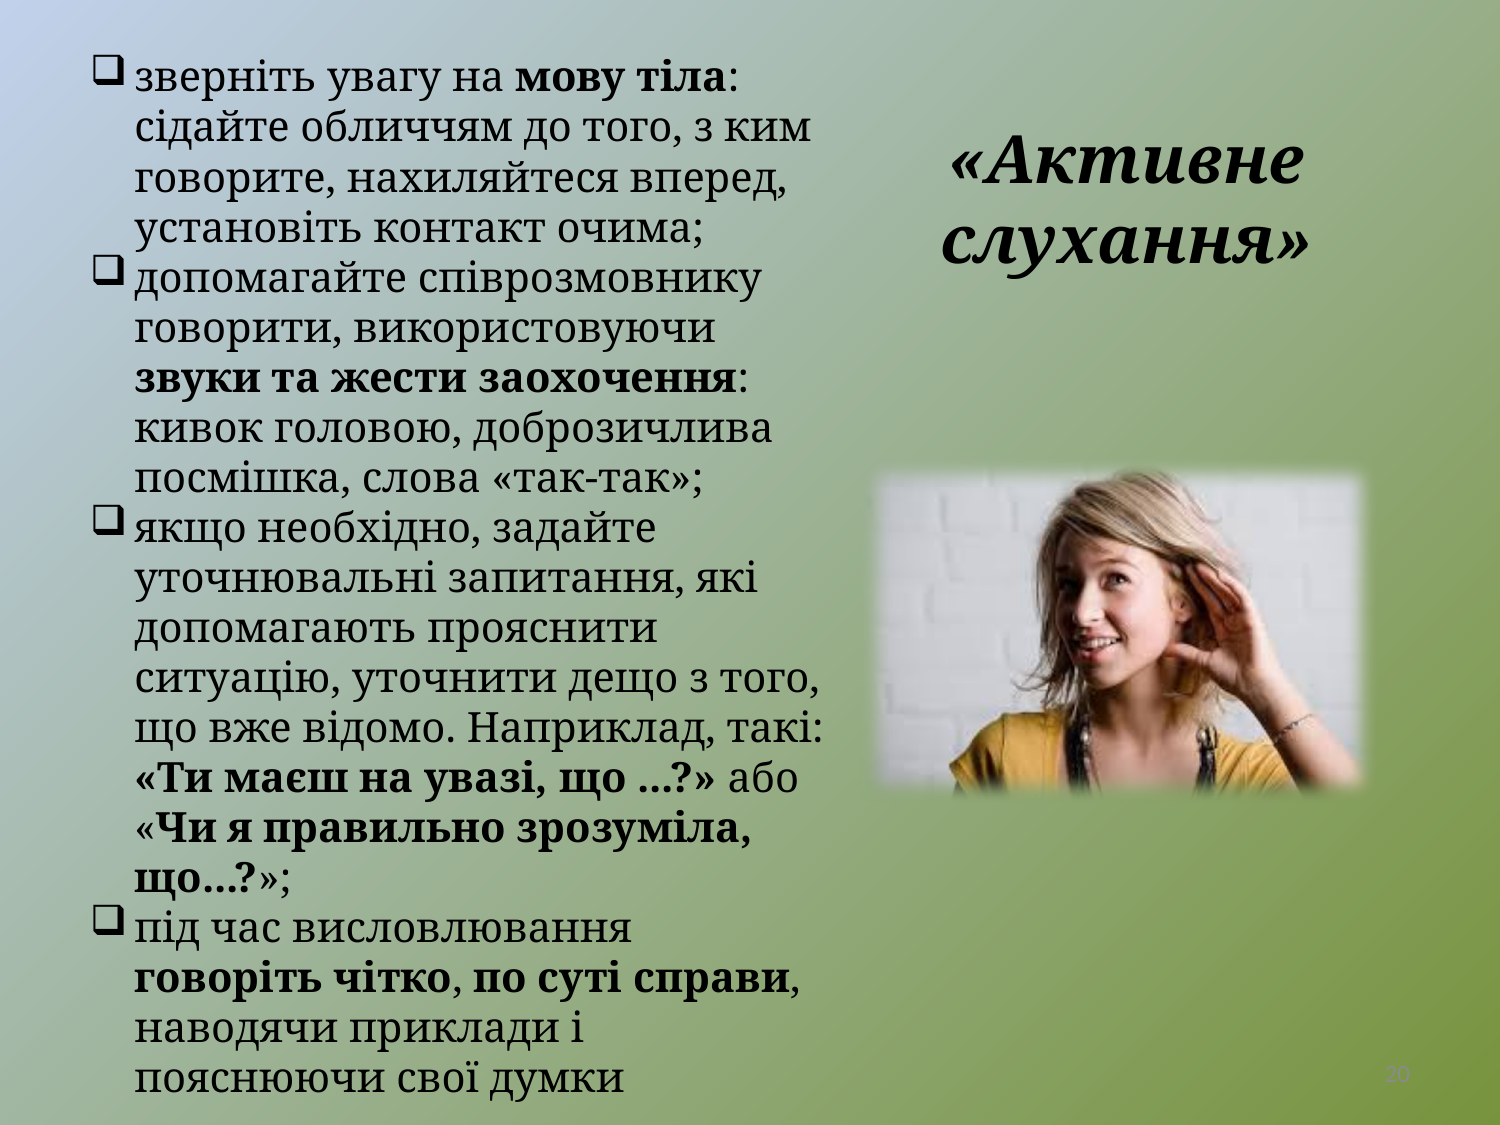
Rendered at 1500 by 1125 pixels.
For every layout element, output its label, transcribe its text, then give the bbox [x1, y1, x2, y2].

title «Активне слухання» [879, 101, 1374, 293]
list зверніть увагу на мову тіла: сідайте обличчям до того, з ким говорите, нахиляйтеся вперед, установіть контакт очима; допомагайте співрозмовнику говорити, використовуючи звуки та жести заохочення: кивок головою, доброзичлива посмішка, слова «так-так»; якщо необхідно, задайте уточнювальні запитання, які допомагають прояснити ситуацію, уточнити дещо з того, що вже відомо. Наприклад, такі: «Ти маєш на увазі, що ...?» або «Чи я правильно зрозуміла, що...?»; під час висловлювання говоріть чітко, по суті справи, наводячи приклади і пояснюючи свої думки [75, 42, 845, 1005]
slide_number 20 [1074, 1042, 1425, 1103]
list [858, 455, 1380, 803]
